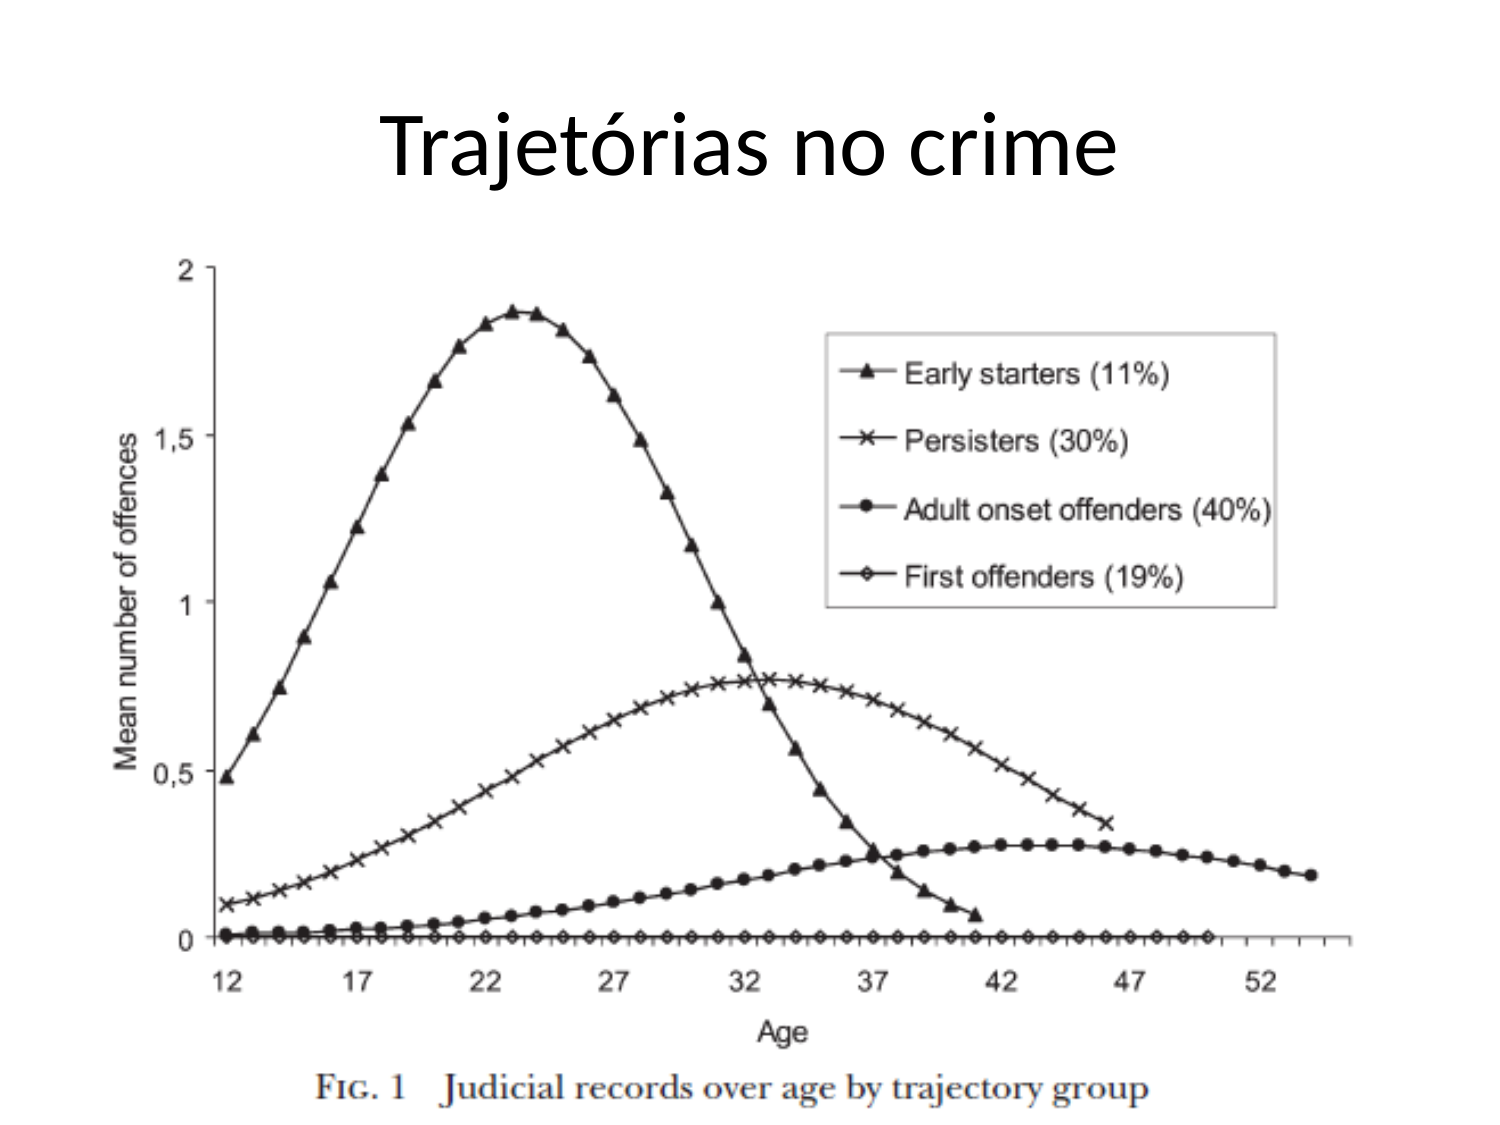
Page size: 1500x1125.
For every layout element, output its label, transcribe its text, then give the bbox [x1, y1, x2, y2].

picture [74, 237, 1363, 1111]
title Trajetórias no crime [75, 45, 1425, 233]
